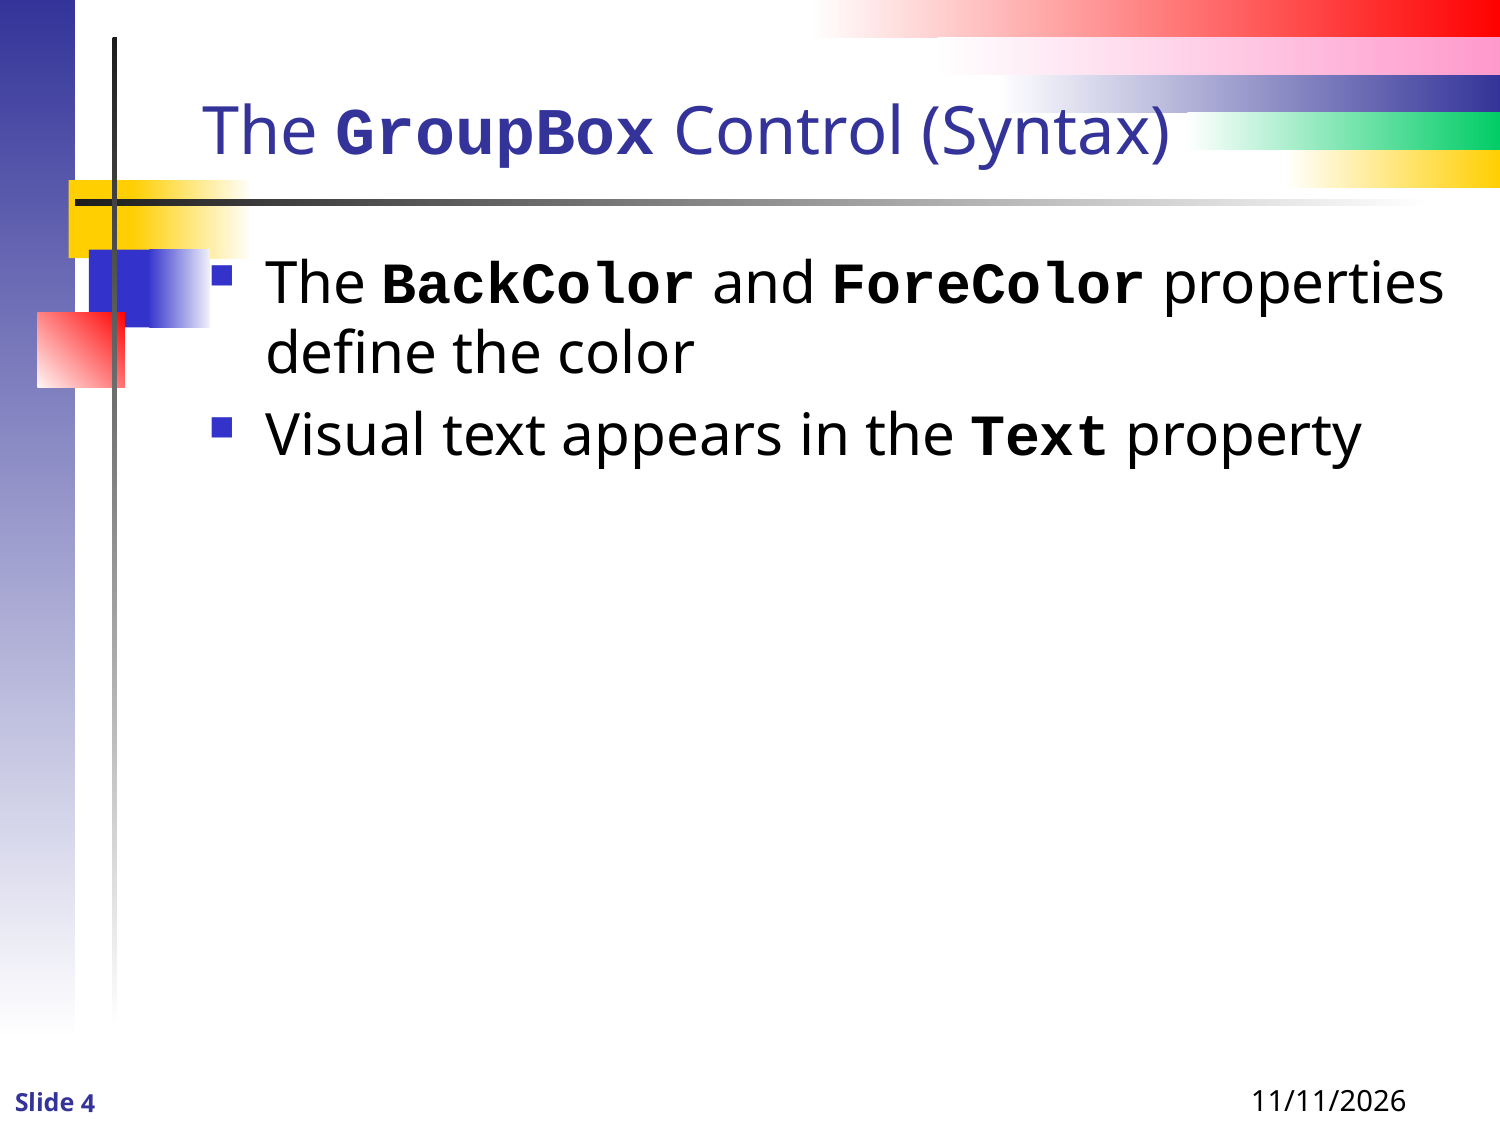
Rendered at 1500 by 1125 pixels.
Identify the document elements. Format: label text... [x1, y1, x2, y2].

text_box 1/3/2016 8:49 PM [1200, 1074, 1466, 1125]
title The GroupBox Control (Syntax) [187, 62, 1467, 176]
list The BackColor and ForeColor properties define the color Visual text appears in the Text property [193, 237, 1470, 1007]
